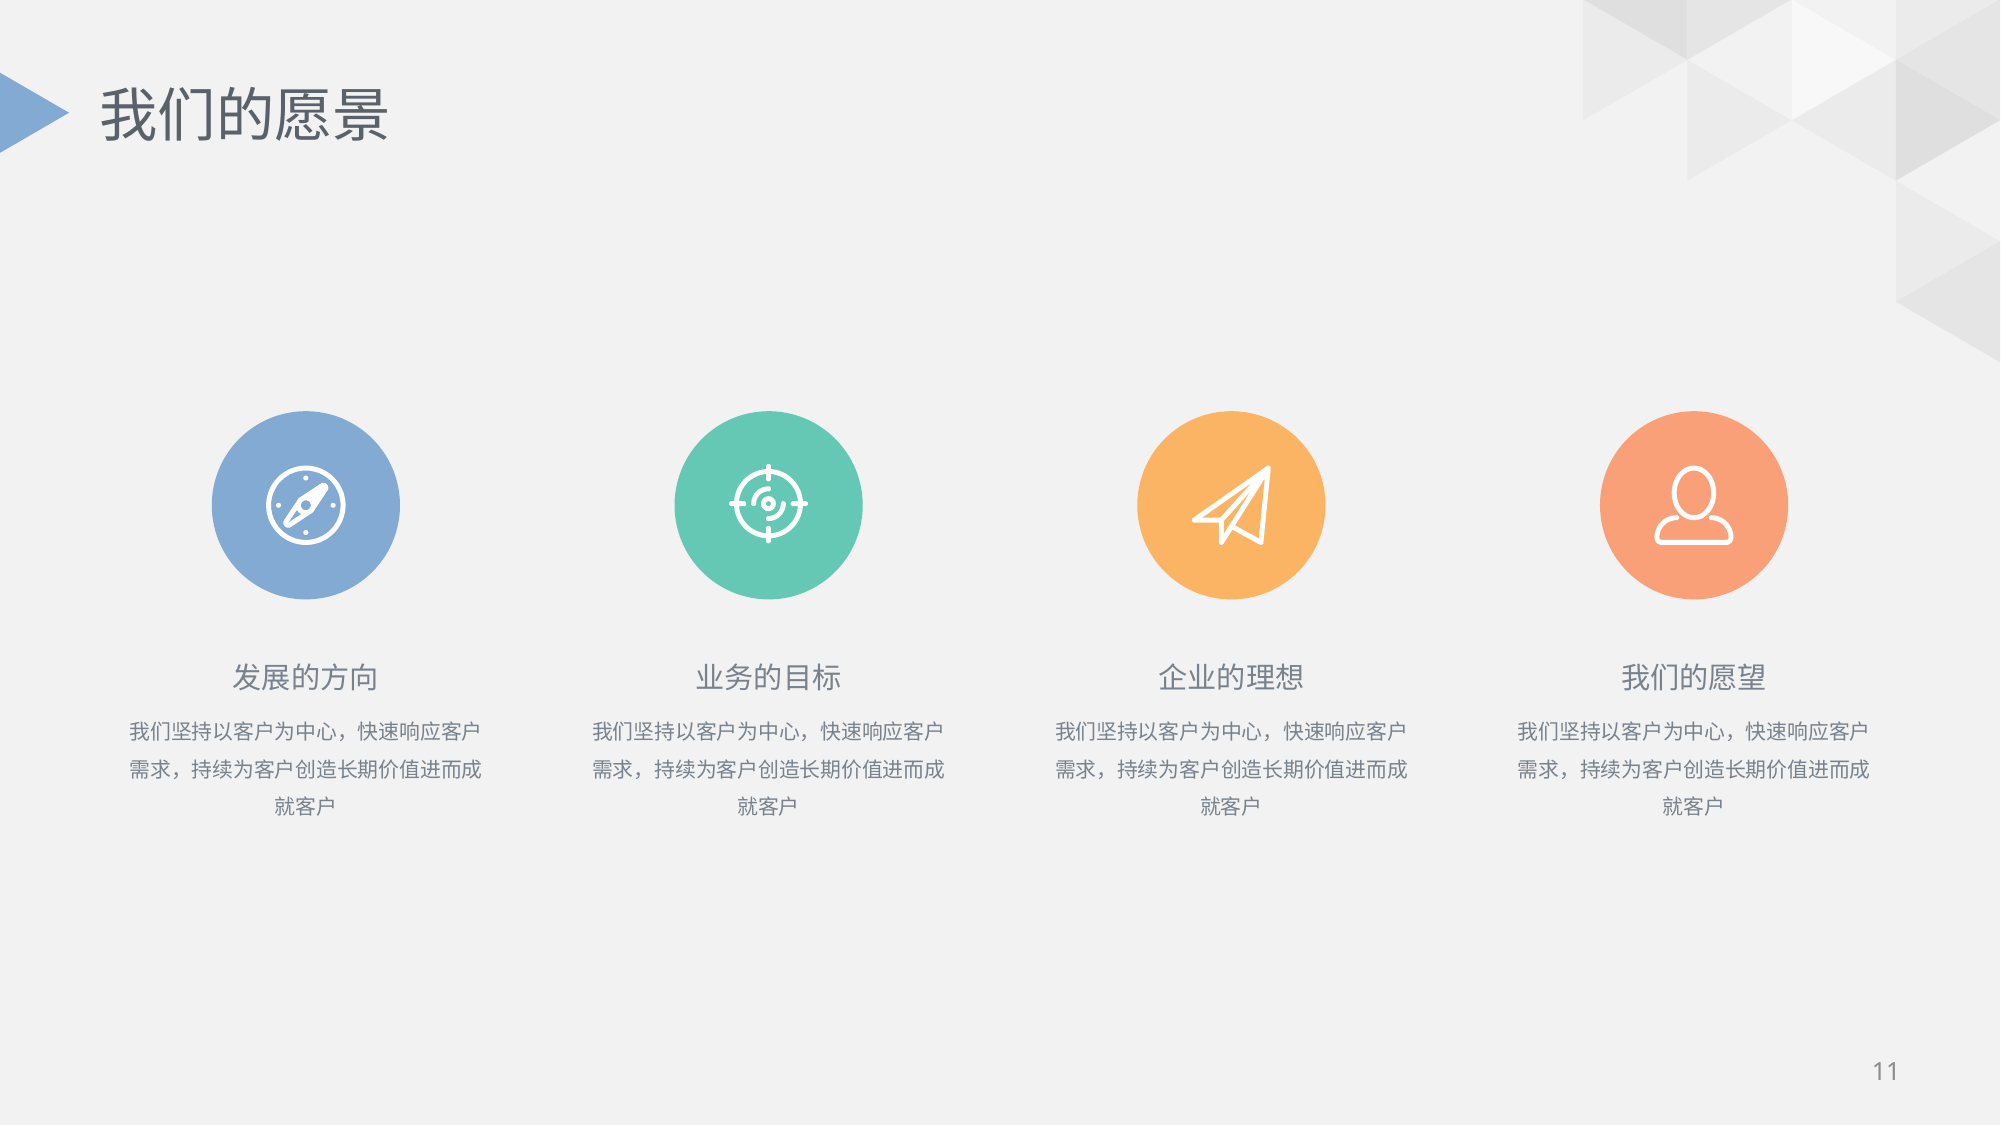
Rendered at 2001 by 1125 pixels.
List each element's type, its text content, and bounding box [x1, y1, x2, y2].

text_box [211, 411, 400, 600]
text_box 业务的目标 我们坚持以客户为中心，快速响应客户需求，持续为客户创造长期价值进而成就客户 [577, 634, 960, 827]
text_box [1599, 411, 1789, 600]
text_box 企业的理想 我们坚持以客户为中心，快速响应客户需求，持续为客户创造长期价值进而成就客户 [1040, 634, 1423, 827]
text_box 发展的方向 我们坚持以客户为中心，快速响应客户需求，持续为客户创造长期价值进而成就客户 [114, 634, 498, 827]
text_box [674, 411, 863, 600]
text_box 我们的愿望 我们坚持以客户为中心，快速响应客户需求，持续为客户创造长期价值进而成就客户 [1502, 634, 1886, 827]
title 我们的愿景 [84, 59, 1916, 166]
slide_number 11 [1837, 1042, 1916, 1103]
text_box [1137, 411, 1326, 600]
